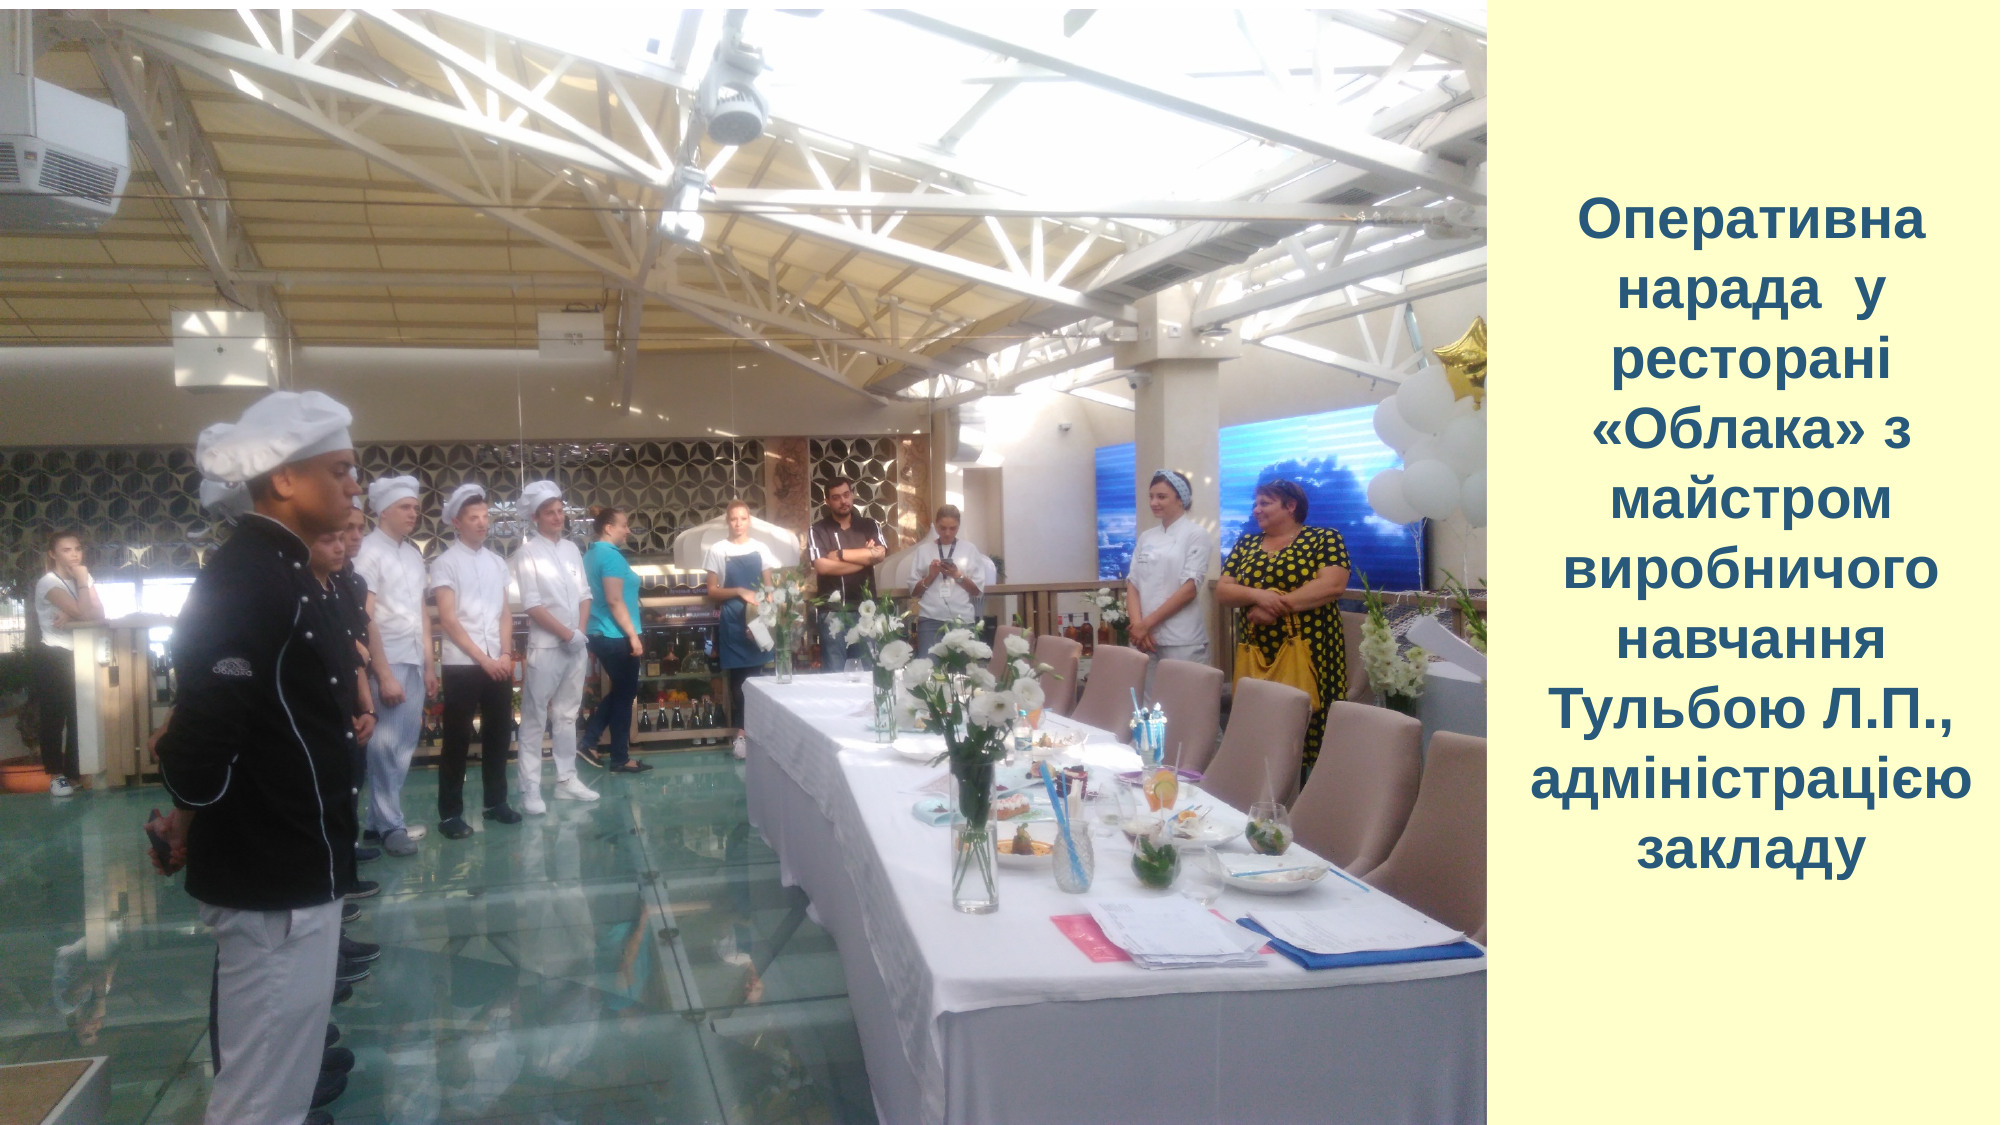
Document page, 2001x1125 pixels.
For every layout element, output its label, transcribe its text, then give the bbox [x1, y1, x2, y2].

picture [0, 9, 1487, 1125]
text_box Оперативна нарада у ресторані «Облака» з майстром виробничого навчання Тульбою Л.П., адміністрацією закладу [1486, 0, 2000, 1125]
